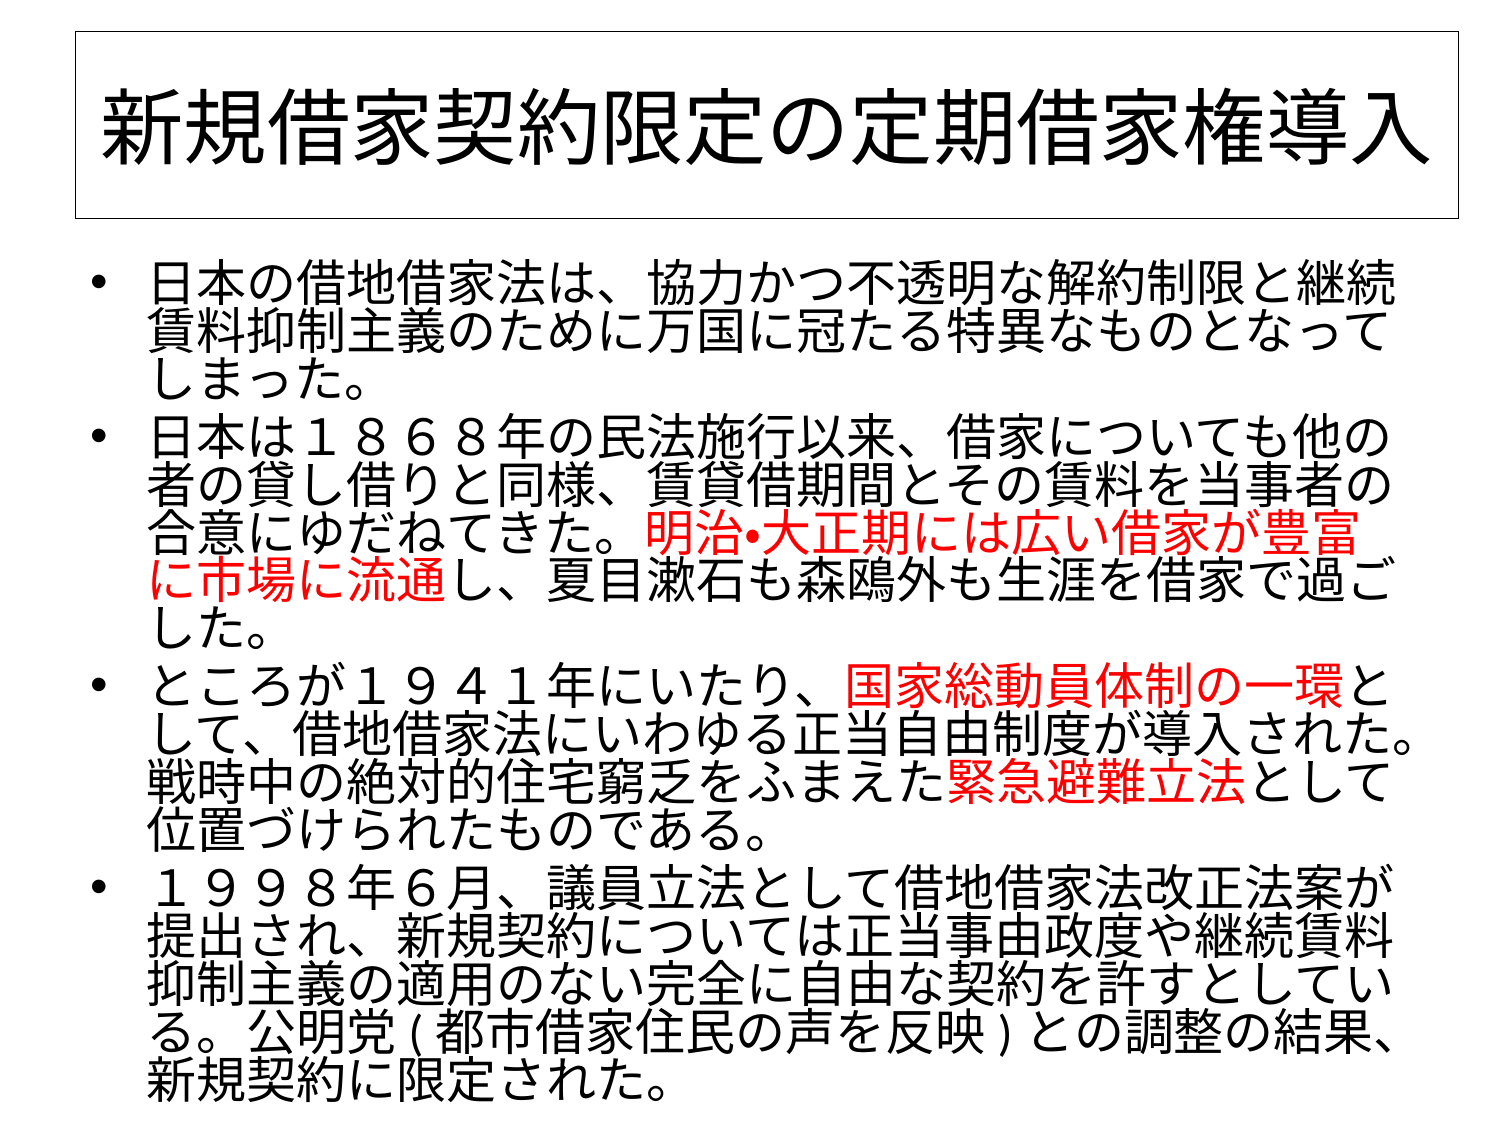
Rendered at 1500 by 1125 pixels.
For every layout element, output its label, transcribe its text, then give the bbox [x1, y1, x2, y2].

title 新規借家契約限定の定期借家権導入 [75, 31, 1459, 219]
list 日本の借地借家法は、協力かつ不透明な解約制限と継続賃料抑制主義のために万国に冠たる特異なものとなってしまった。 日本は１８６８年の民法施行以来、借家についても他の者の貸し借りと同様、賃貸借期間とその賃料を当事者の合意にゆだねてきた。明治・大正期には広い借家が豊富に市場に流通し、夏目漱石も森鴎外も生涯を借家で過ごした。 ところが１９４１年にいたり、国家総動員体制の一環として、借地借家法にいわゆる正当自由制度が導入された。戦時中の絶対的住宅窮乏をふまえた緊急避難立法として位置づけられたものである。 １９９８年６月、議員立法として借地借家法改正法案が提出され、新規契約については正当事由政度や継続賃料抑制主義の適用のない完全に自由な契約を許すとしている。公明党(都市借家住民の声を反映)との調整の結果、新規契約に限定された。 [75, 255, 1425, 1114]
